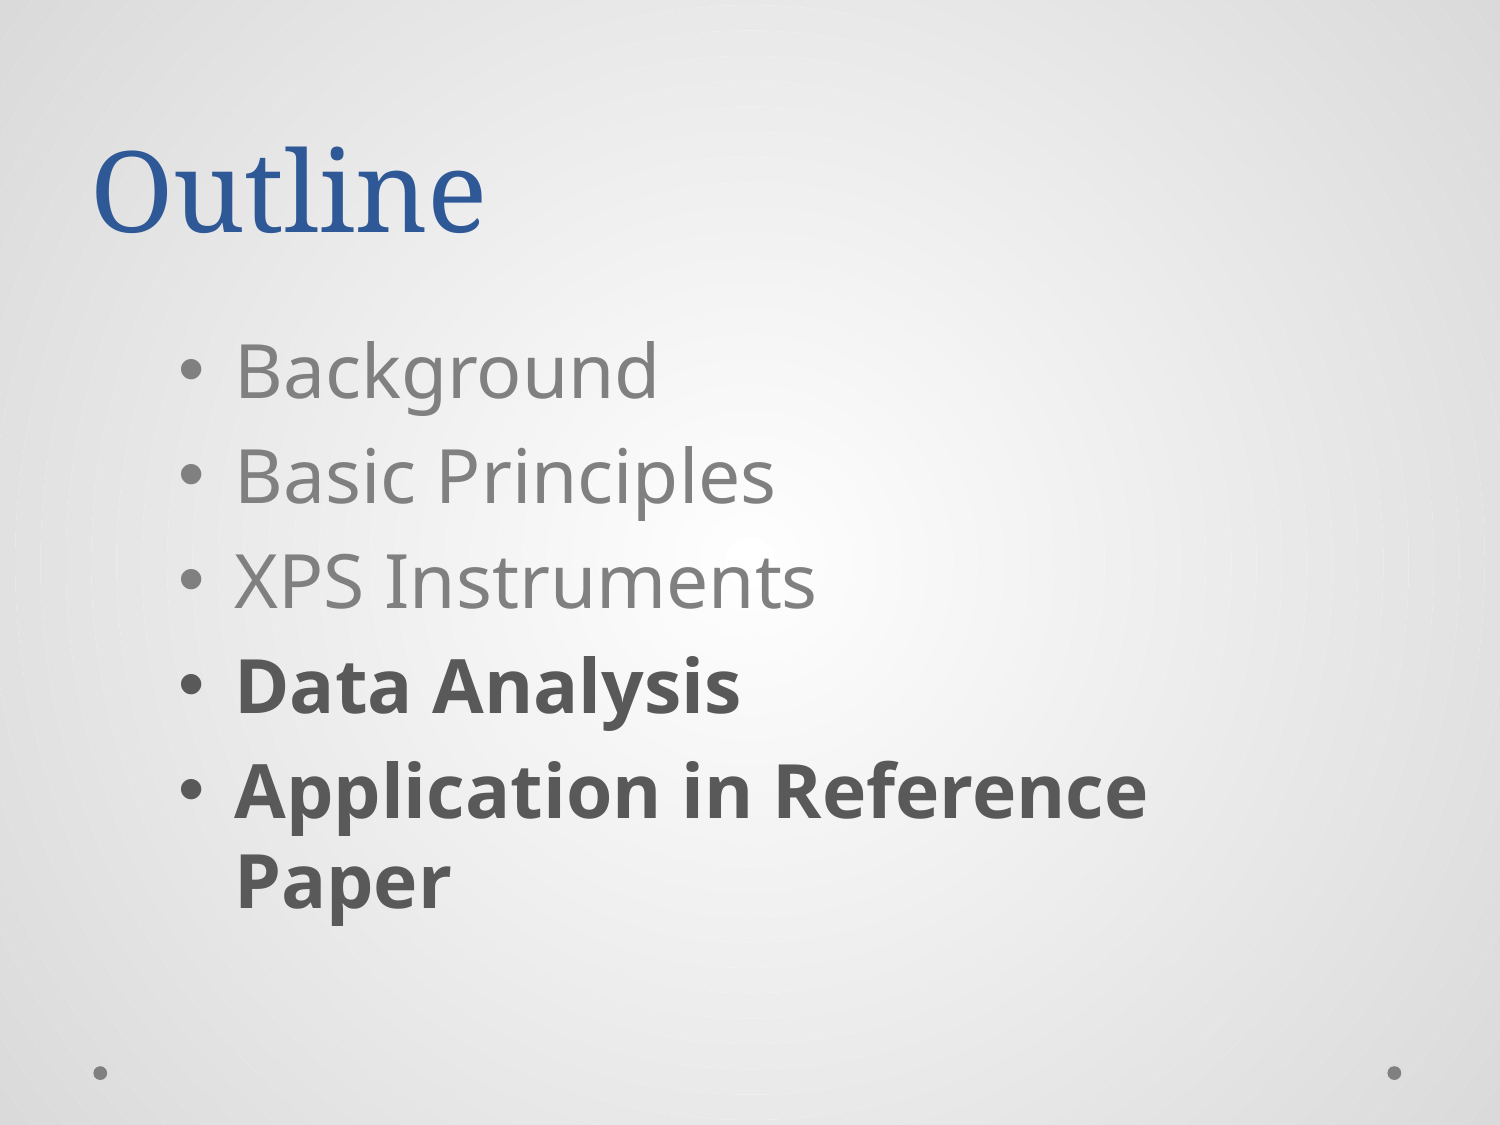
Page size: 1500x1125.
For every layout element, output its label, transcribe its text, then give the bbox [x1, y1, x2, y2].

title Outline [75, 0, 1425, 263]
list Background Basic Principles XPS Instruments Data Analysis Application in Reference Paper [163, 315, 1401, 876]
